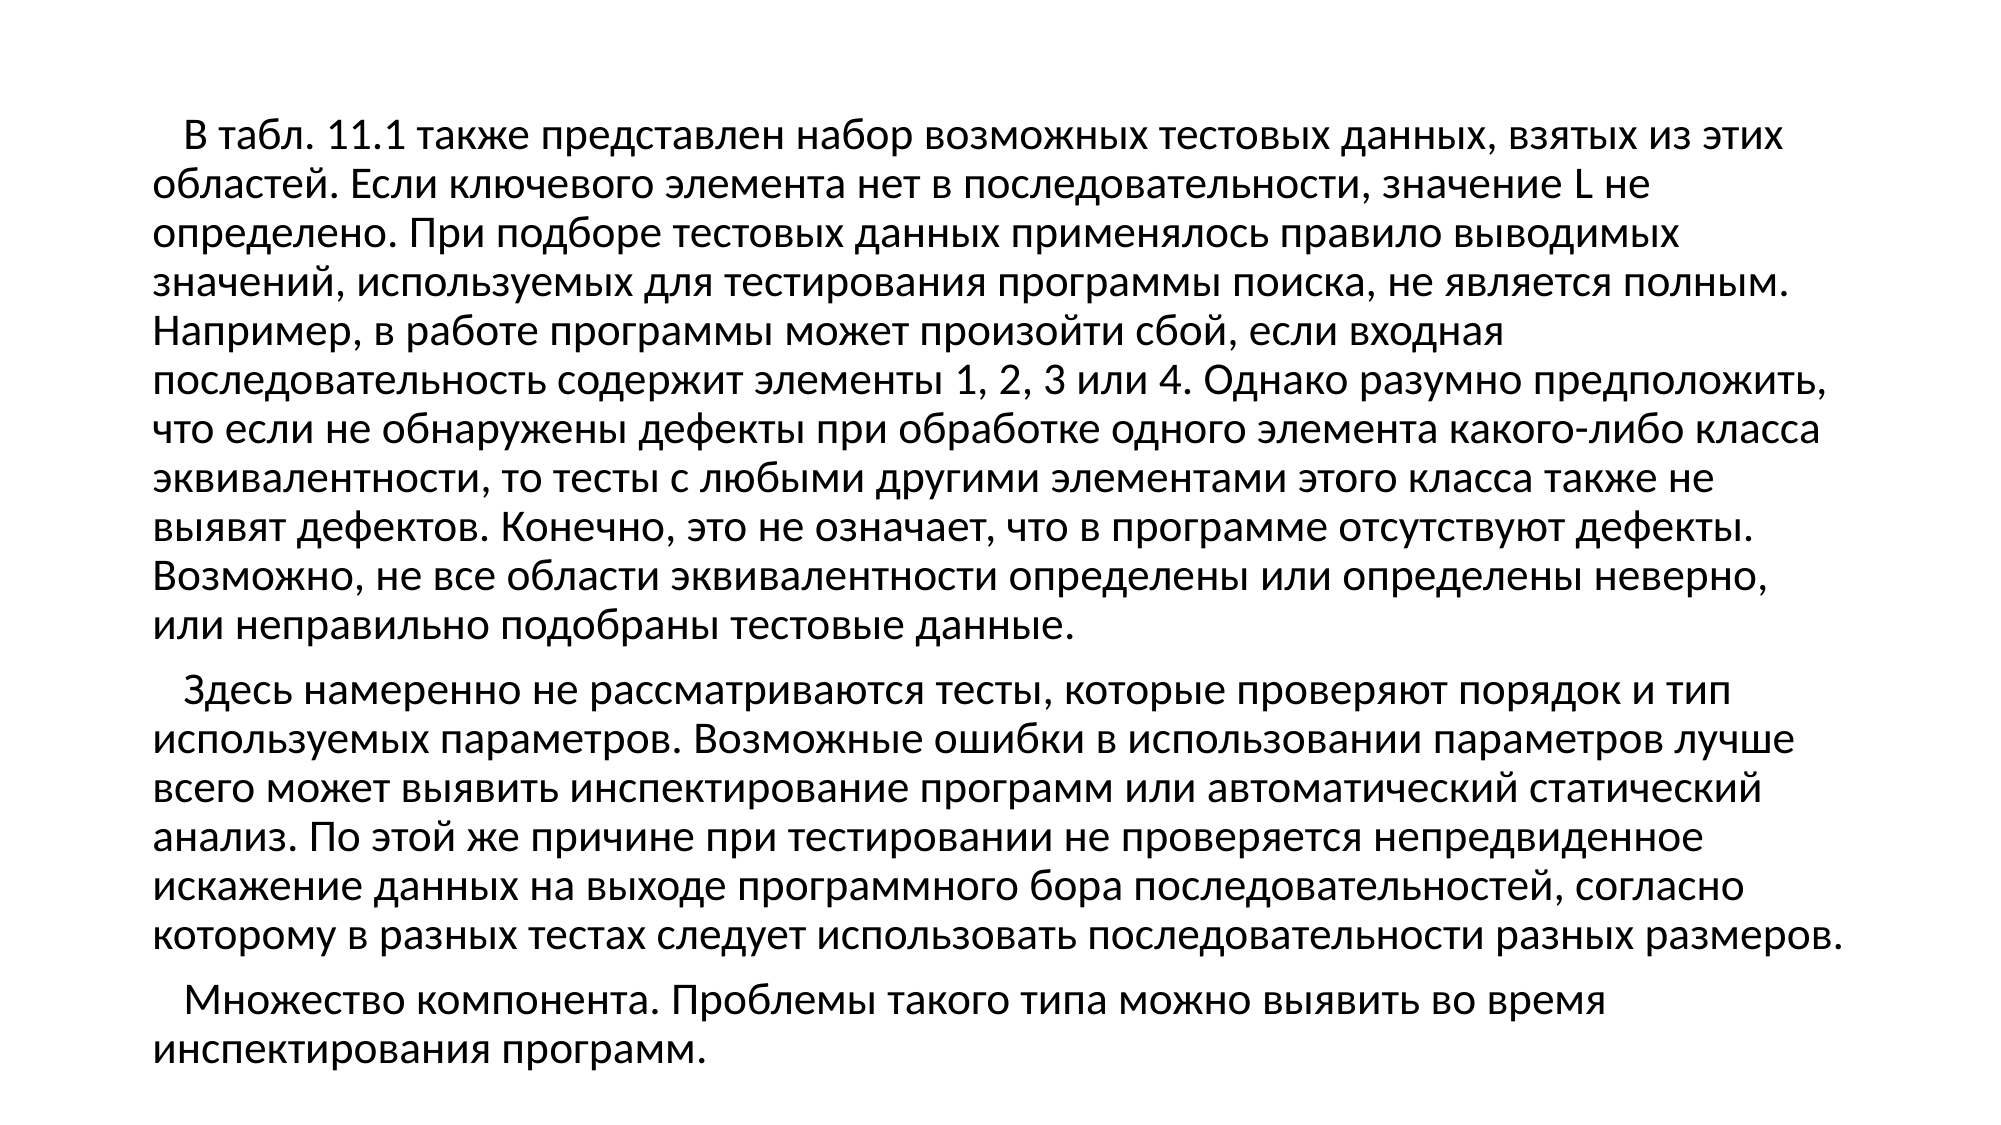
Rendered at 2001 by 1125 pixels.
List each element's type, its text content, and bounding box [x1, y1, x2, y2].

list В табл. 11.1 также представлен набор возможных тестовых данных, взятых из этих областей. Если ключевого элемента нет в последовательности, значение L не определено. При подборе тестовых данных применялось правило выводимых значений, используемых для тестирования программы поиска, не является полным. Например, в работе программы может произойти сбой, если входная последовательность содержит элементы 1, 2, 3 или 4. Однако разумно предположить, что если не обнаружены дефекты при обработке одного элемента какого-либо класса эквивалентности, то тесты с любыми другими элементами этого класса также не выявят дефектов. Конечно, это не означает, что в программе отсутствуют дефекты. Возможно, не все области эквивалентности определены или определены неверно, или неправильно подобраны тестовые данные. Здесь намеренно не рассматриваются тесты, которые проверяют порядок и тип используемых параметров. Возможные ошибки в использовании параметров лучше всего может выявить инспектирование программ или автоматический статический анализ. По этой же причине при тестировании не проверяется непредвиденное искажение данных на выходе программного бора последовательностей, согласно которому в разных тестах следует использовать последовательности разных размеров. Множество компонента. Проблемы такого типа можно выявить во время инспектирования программ. [137, 103, 1863, 1086]
